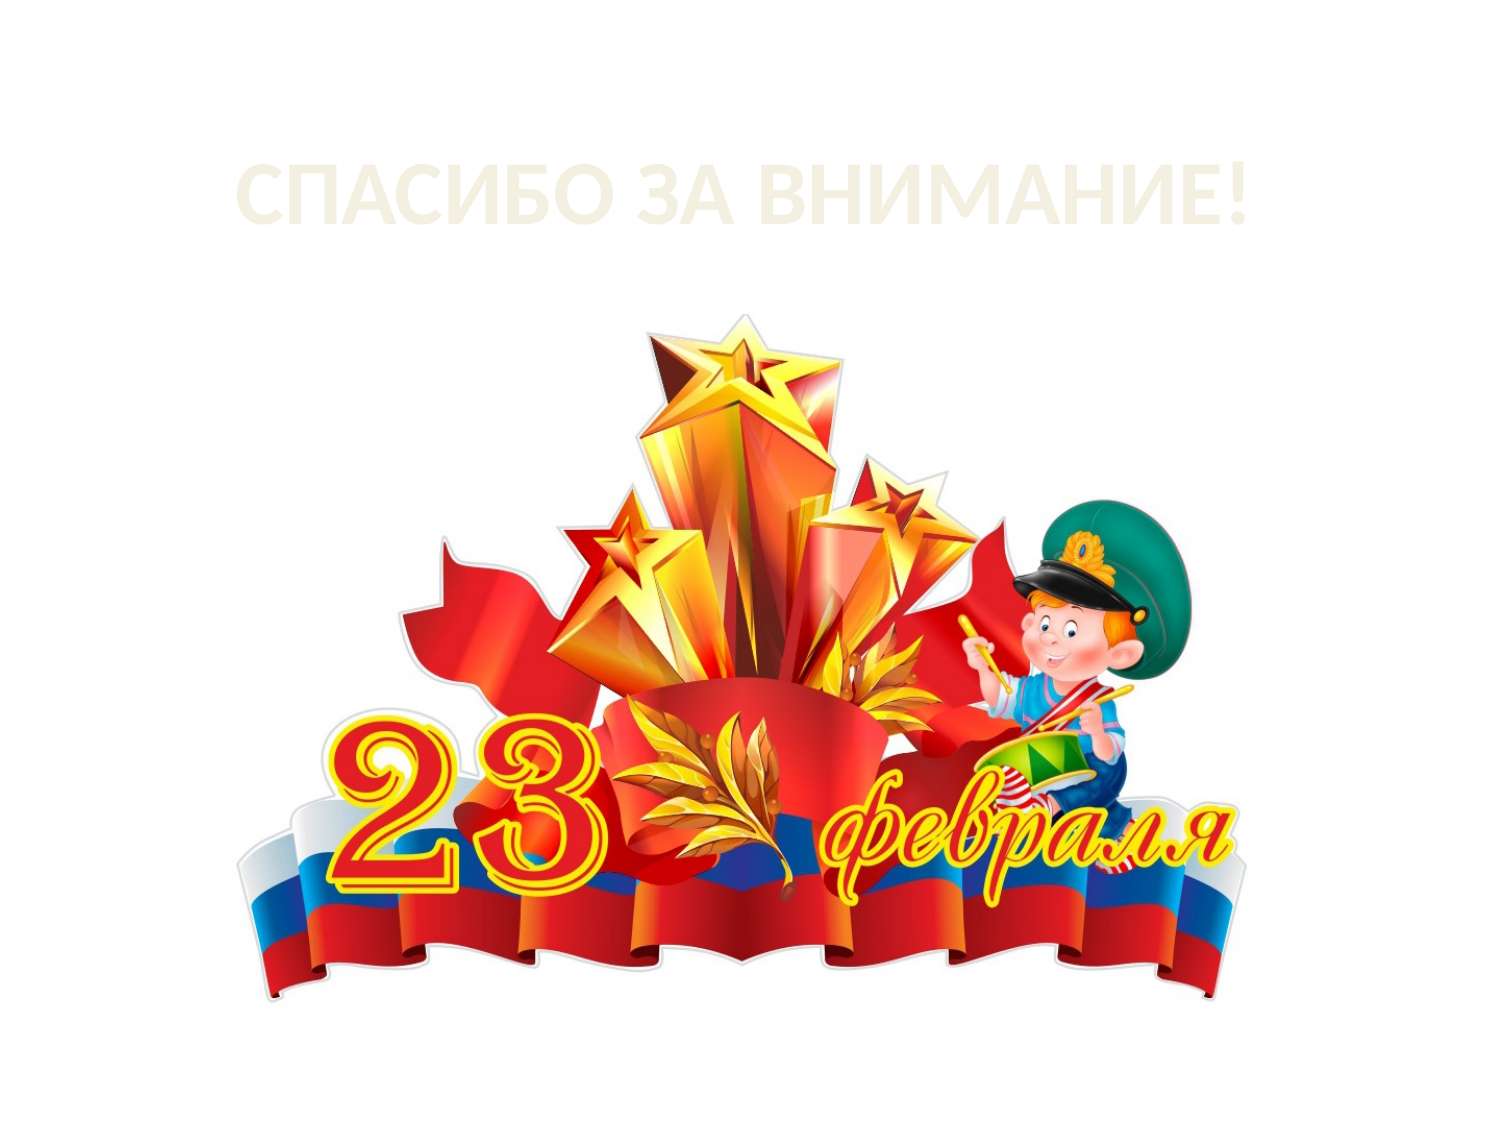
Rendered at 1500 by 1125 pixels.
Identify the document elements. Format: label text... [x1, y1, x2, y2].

text_box СПАСИБО ЗА ВНИМАНИЕ! [137, 125, 1270, 250]
picture [206, 314, 1304, 1045]
